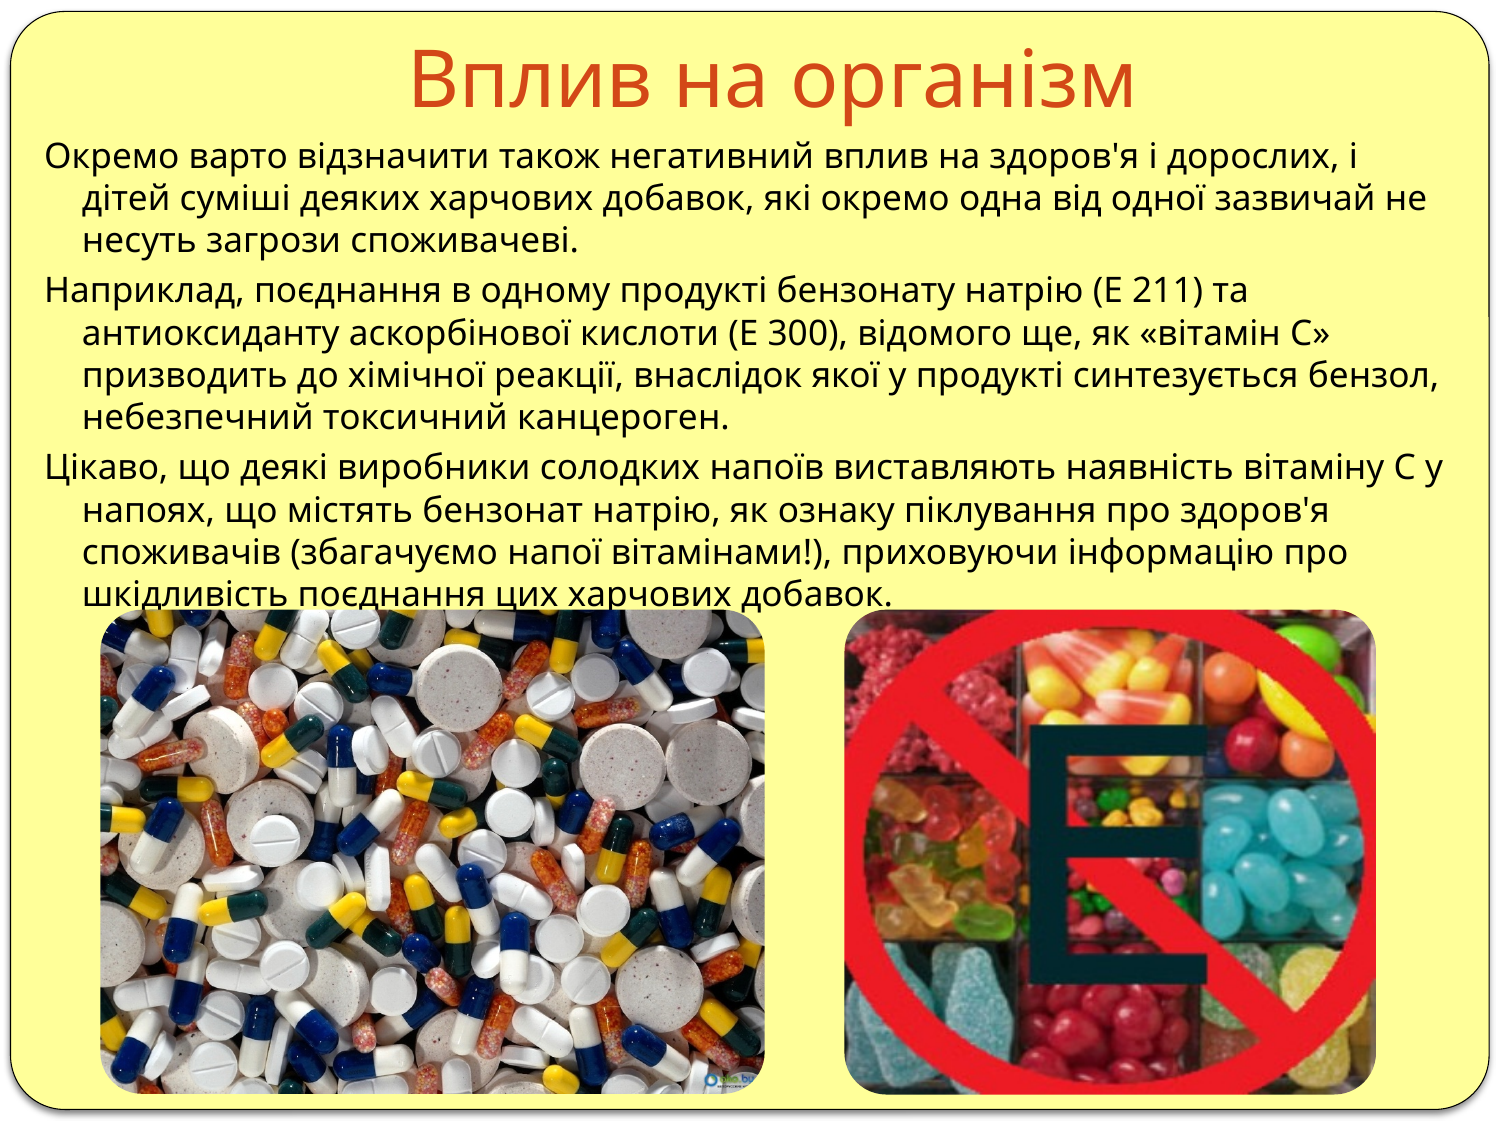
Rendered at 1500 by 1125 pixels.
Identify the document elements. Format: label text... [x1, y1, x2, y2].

picture [100, 609, 765, 1095]
list Окремо варто відзначити також негативний вплив на здоров'я і дорослих, і дітей суміші деяких харчових добавок, які окремо одна від одної зазвичай не несуть загрози споживачеві. Наприклад, поєднання в одному продукті бензонату натрію (Е 211) та антиоксиданту аскорбінової кислоти (Е 300), відомого ще, як «вітамін С» призводить до хімічної реакції, внаслідок якої у продукті синтезується бензол, небезпечний токсичний канцероген. Цікаво, що деякі виробники солодких напоїв виставляють наявність вітаміну С у напоях, що містять бензонат натрію, як ознаку піклування про здоров'я споживачів (збагачуємо напої вітамінами!), приховуючи інформацію про шкідливість поєднання цих харчових добавок. [29, 125, 1471, 622]
title Вплив на організм [135, 19, 1411, 125]
picture [844, 609, 1377, 1095]
